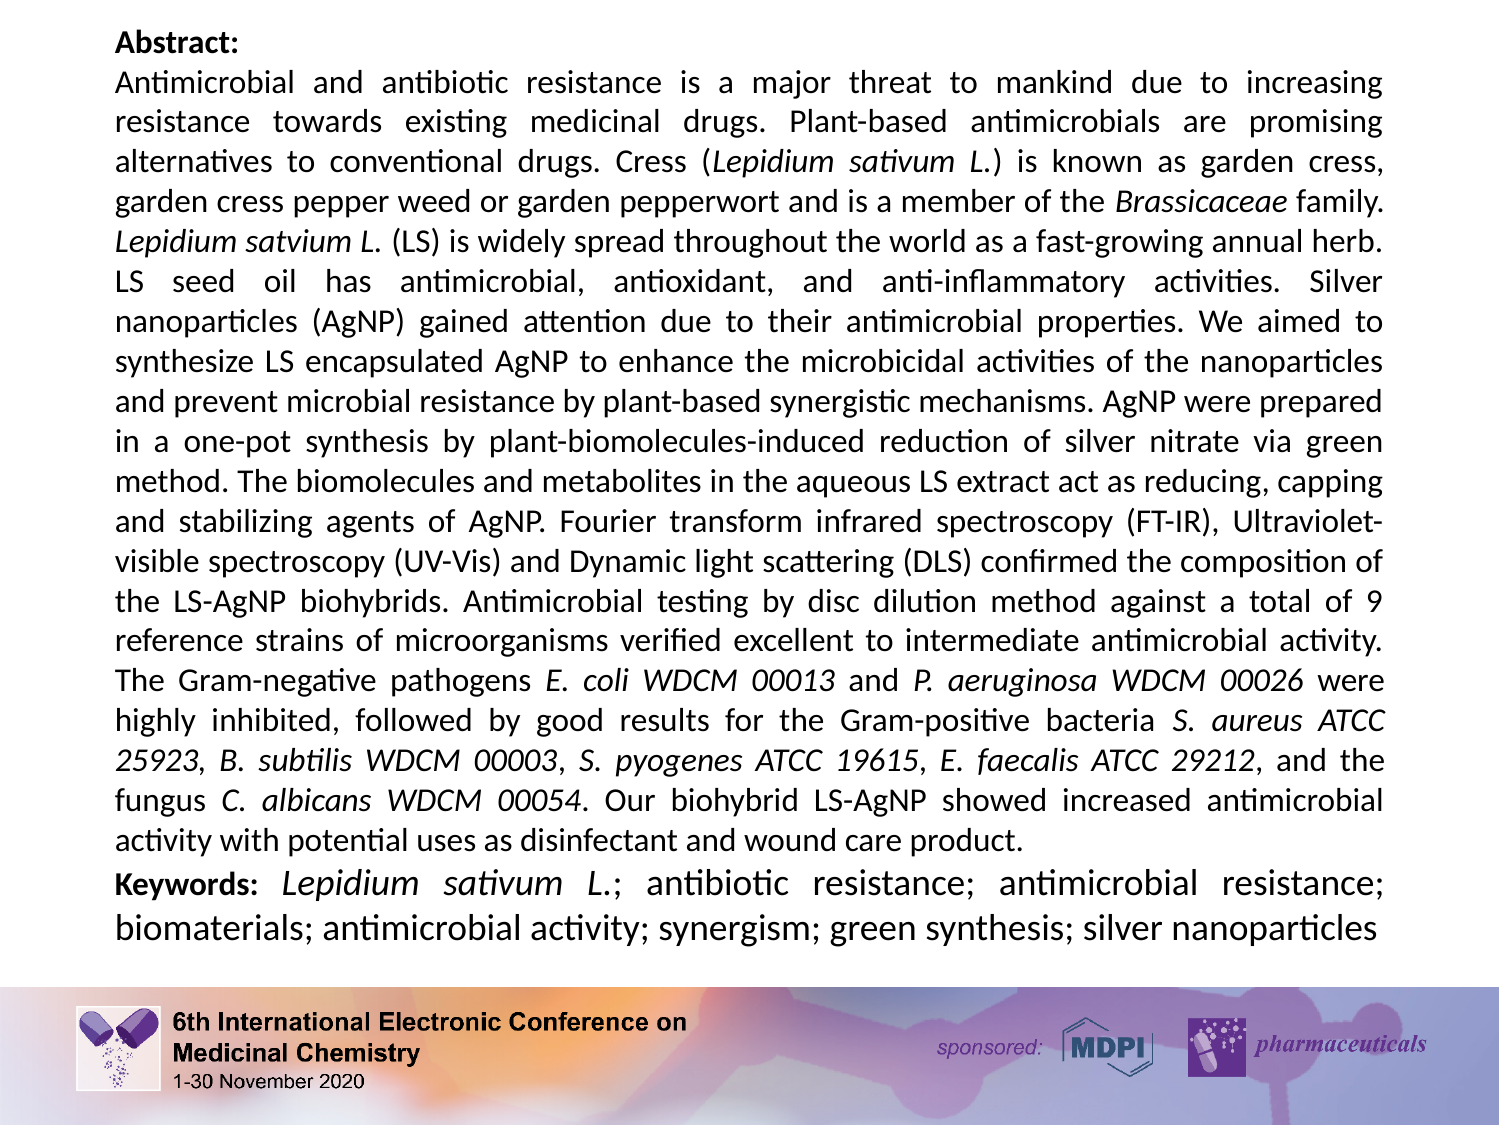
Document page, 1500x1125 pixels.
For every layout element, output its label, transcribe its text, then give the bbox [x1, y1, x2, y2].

text_box Abstract: Antimicrobial and antibiotic resistance is a major threat to mankind due to increasing resistance towards existing medicinal drugs. Plant-based antimicrobials are promising alternatives to conventional drugs. Cress (Lepidium sativum L.) is known as garden cress, garden cress pepper weed or garden pepperwort and is a member of the Brassicaceae family. Lepidium satvium L. (LS) is widely spread throughout the world as a fast-growing annual herb. LS seed oil has antimicrobial, antioxidant, and anti-inflammatory activities. Silver nanoparticles (AgNP) gained attention due to their antimicrobial properties. We aimed to synthesize LS encapsulated AgNP to enhance the microbicidal activities of the nanoparticles and prevent microbial resistance by plant-based synergistic mechanisms. AgNP were prepared in a one-pot synthesis by plant-biomolecules-induced reduction of silver nitrate via green method. The biomolecules and metabolites in the aqueous LS extract act as reducing, capping and stabilizing agents of AgNP. Fourier transform infrared spectroscopy (FT-IR), Ultraviolet-visible spectroscopy (UV-Vis) and Dynamic light scattering (DLS) confirmed the composition of the LS-AgNP biohybrids. Antimicrobial testing by disc dilution method against a total of 9 reference strains of microorganisms verified excellent to intermediate antimicrobial activity. The Gram-negative pathogens E. coli WDCM 00013 and P. aeruginosa WDCM 00026 were highly inhibited, followed by good results for the Gram-positive bacteria S. aureus ATCC 25923, B. subtilis WDCM 00003, S. pyogenes ATCC 19615, E. faecalis ATCC 29212, and the fungus C. albicans WDCM 00054. Our biohybrid LS-AgNP showed increased antimicrobial activity with potential uses as disinfectant and wound care product. Keywords: Lepidium sativum L.; antibiotic resistance; antimicrobial resistance; biomaterials; antimicrobial activity; synergism; green synthesis; silver nanoparticles [99, 12, 1400, 956]
picture [0, 987, 1499, 1125]
